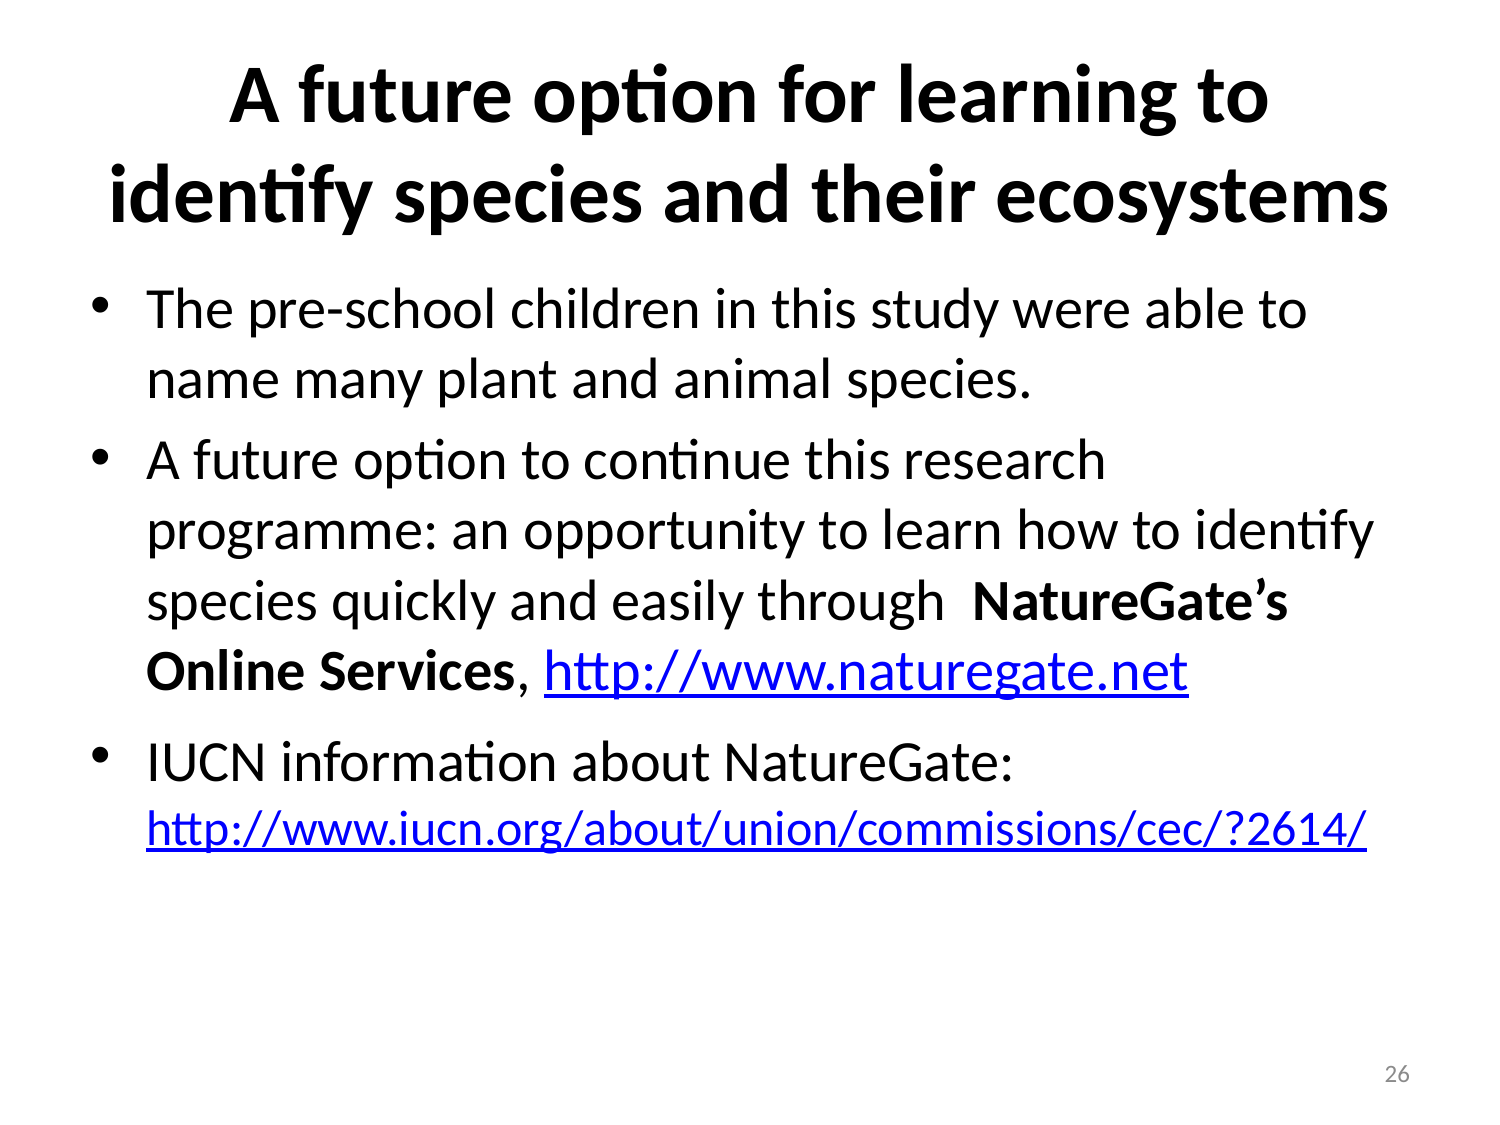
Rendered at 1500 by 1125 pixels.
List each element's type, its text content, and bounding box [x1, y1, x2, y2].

slide_number 26 [1074, 1042, 1425, 1103]
title A future option for learning to identify species and their ecosystems [74, 44, 1426, 233]
list The pre-school children in this study were able to name many plant and animal species. A future option to continue this research programme: an opportunity to learn how to identify species quickly and easily through NatureGate’s Online Services, http://www.naturegate.net IUCN information about NatureGate: http://www.iucn.org/about/union/commissions/cec/?2614/ [74, 262, 1426, 1006]
